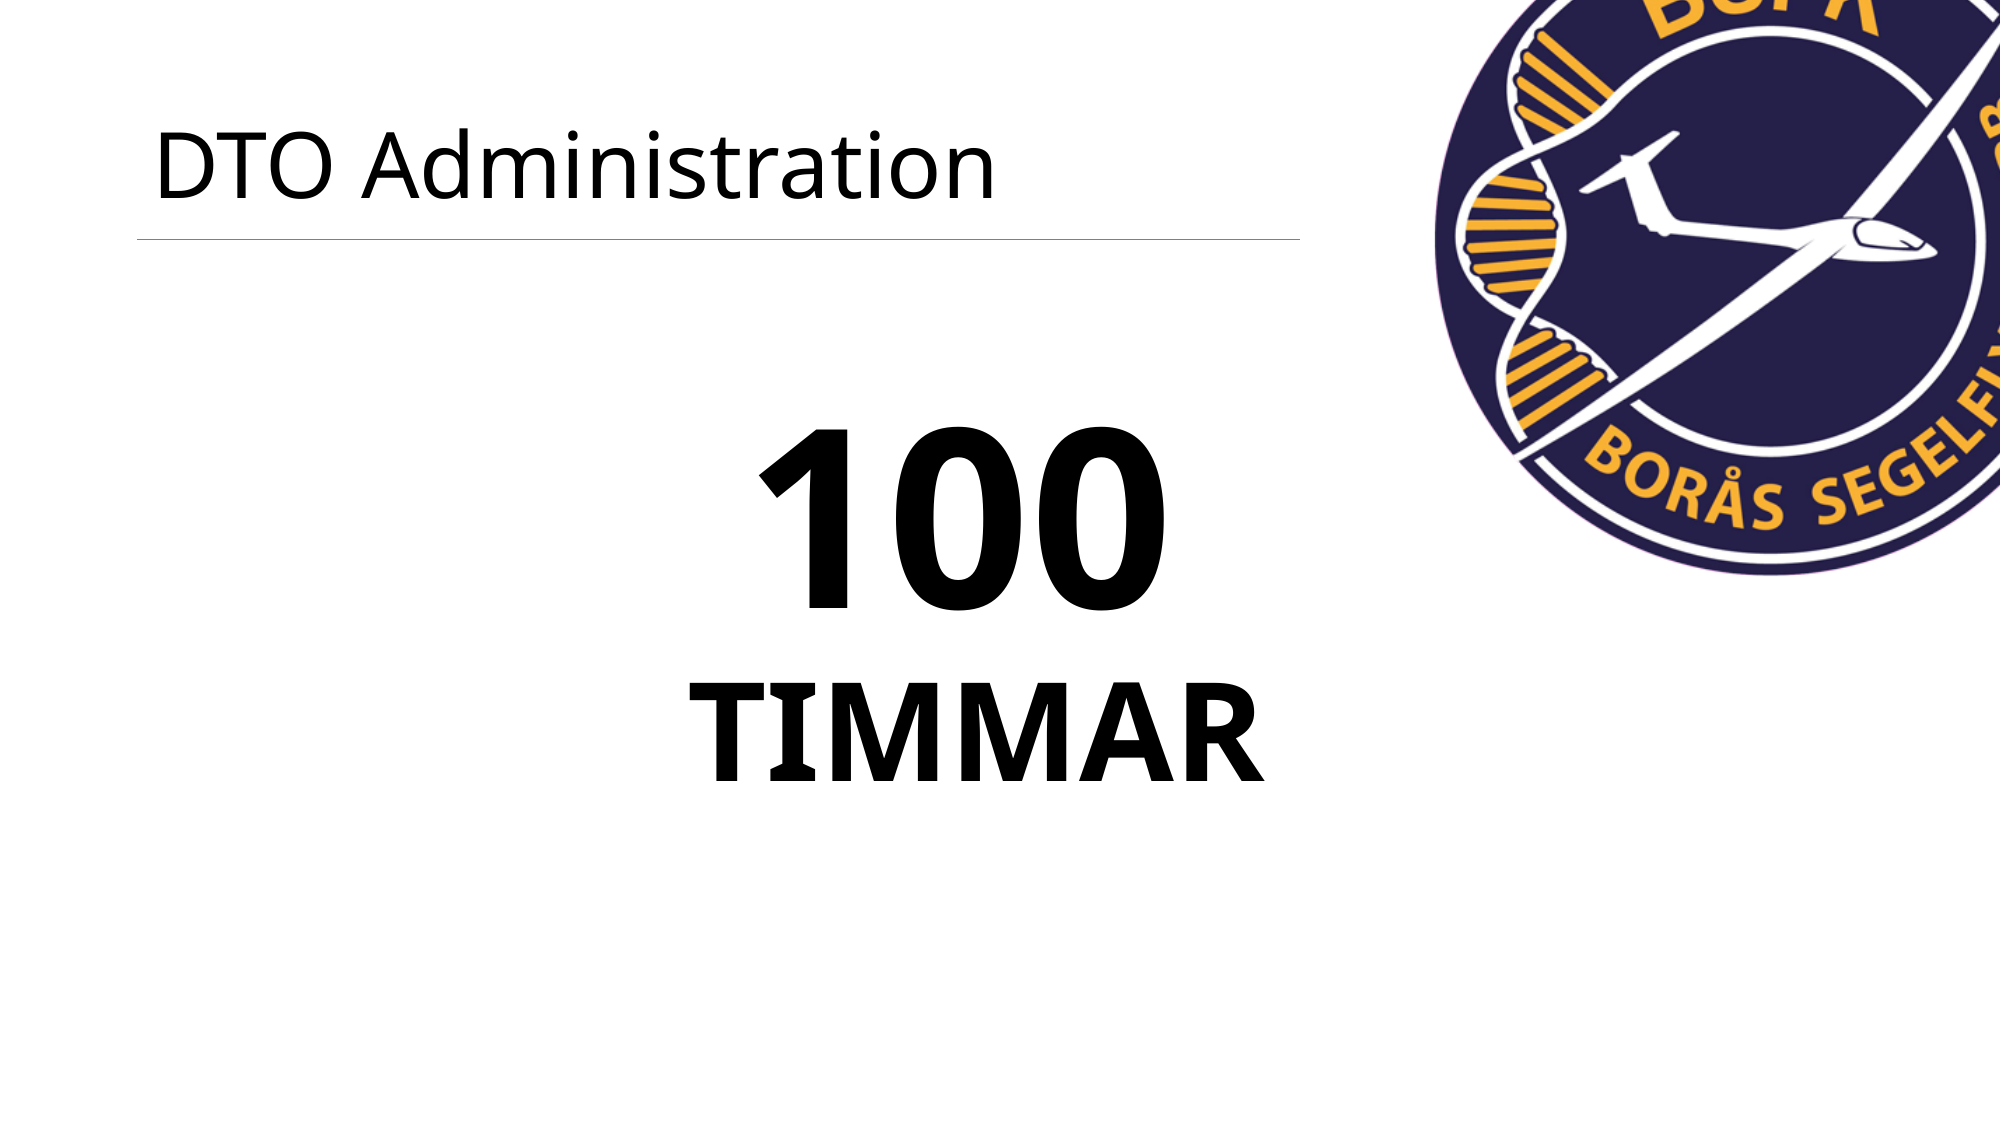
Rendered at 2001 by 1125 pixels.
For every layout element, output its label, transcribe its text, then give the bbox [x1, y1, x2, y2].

text_box 100 TIMMAR [113, 260, 1839, 943]
picture [1421, 0, 2000, 589]
title DTO Administration [137, 59, 1421, 260]
